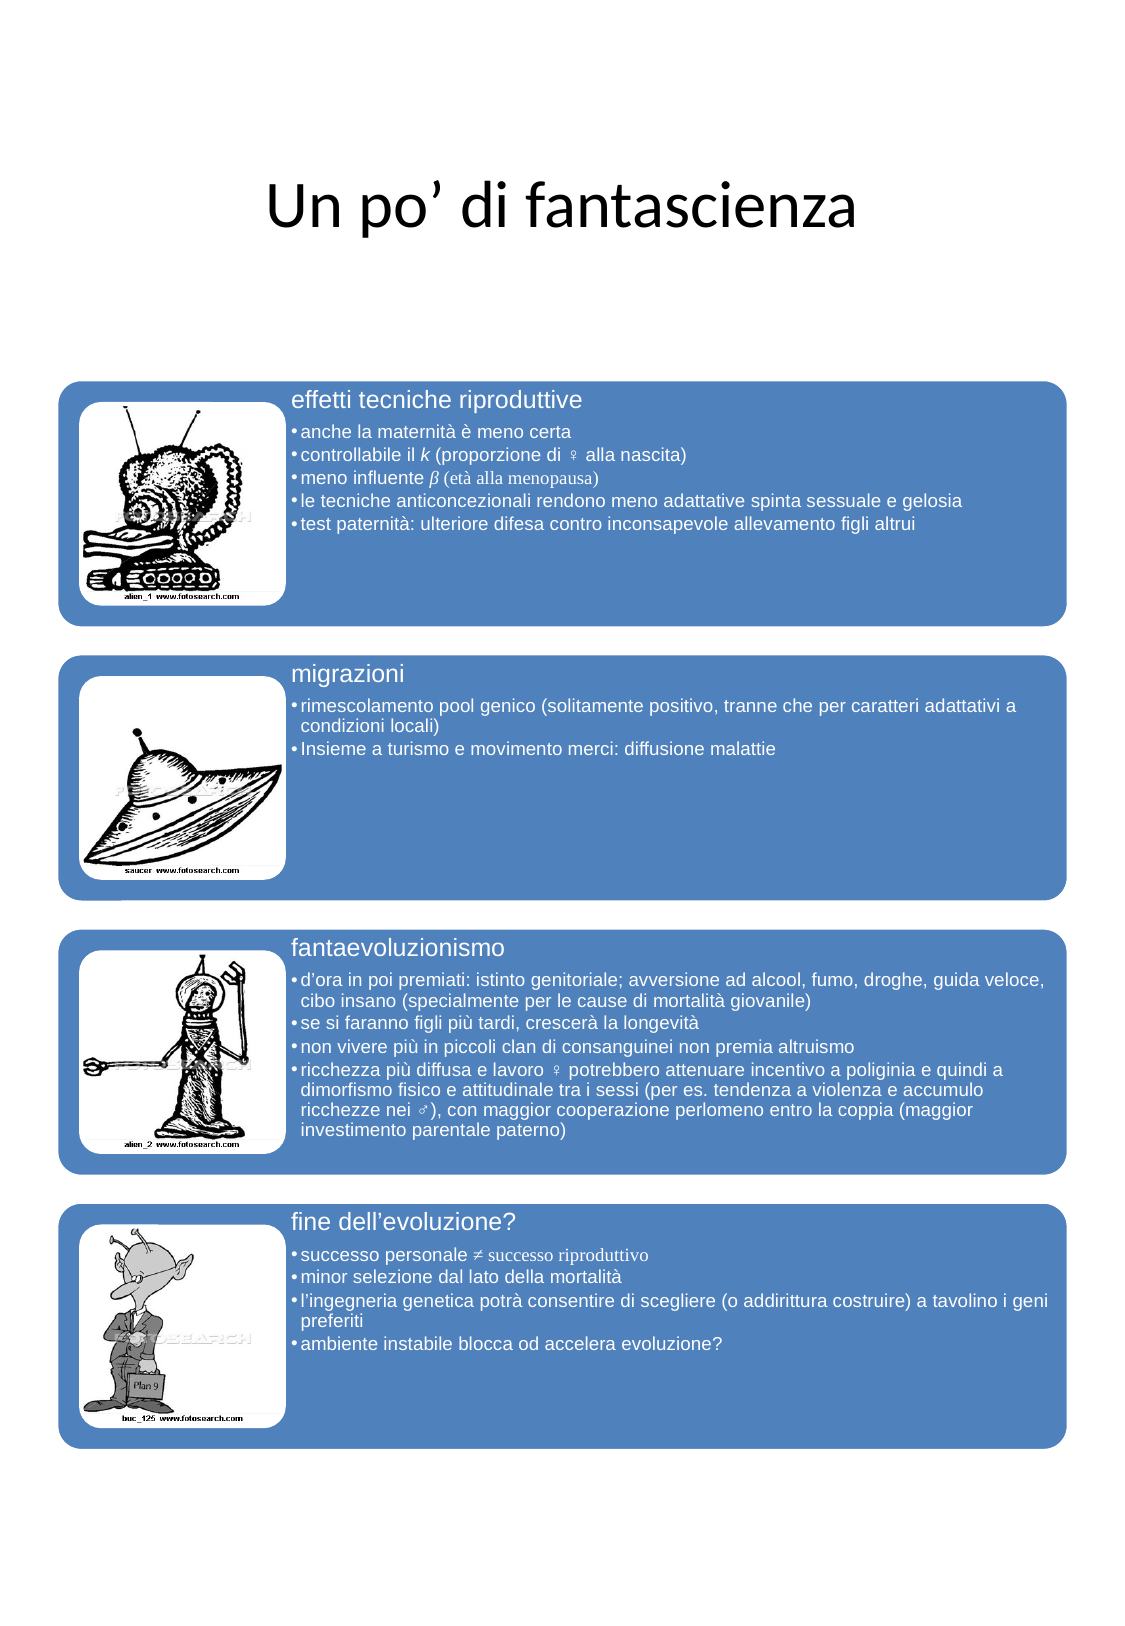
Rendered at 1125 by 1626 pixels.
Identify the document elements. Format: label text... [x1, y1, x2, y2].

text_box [56, 378, 1069, 1452]
title Un po’ di fantascienza [56, 65, 1069, 336]
